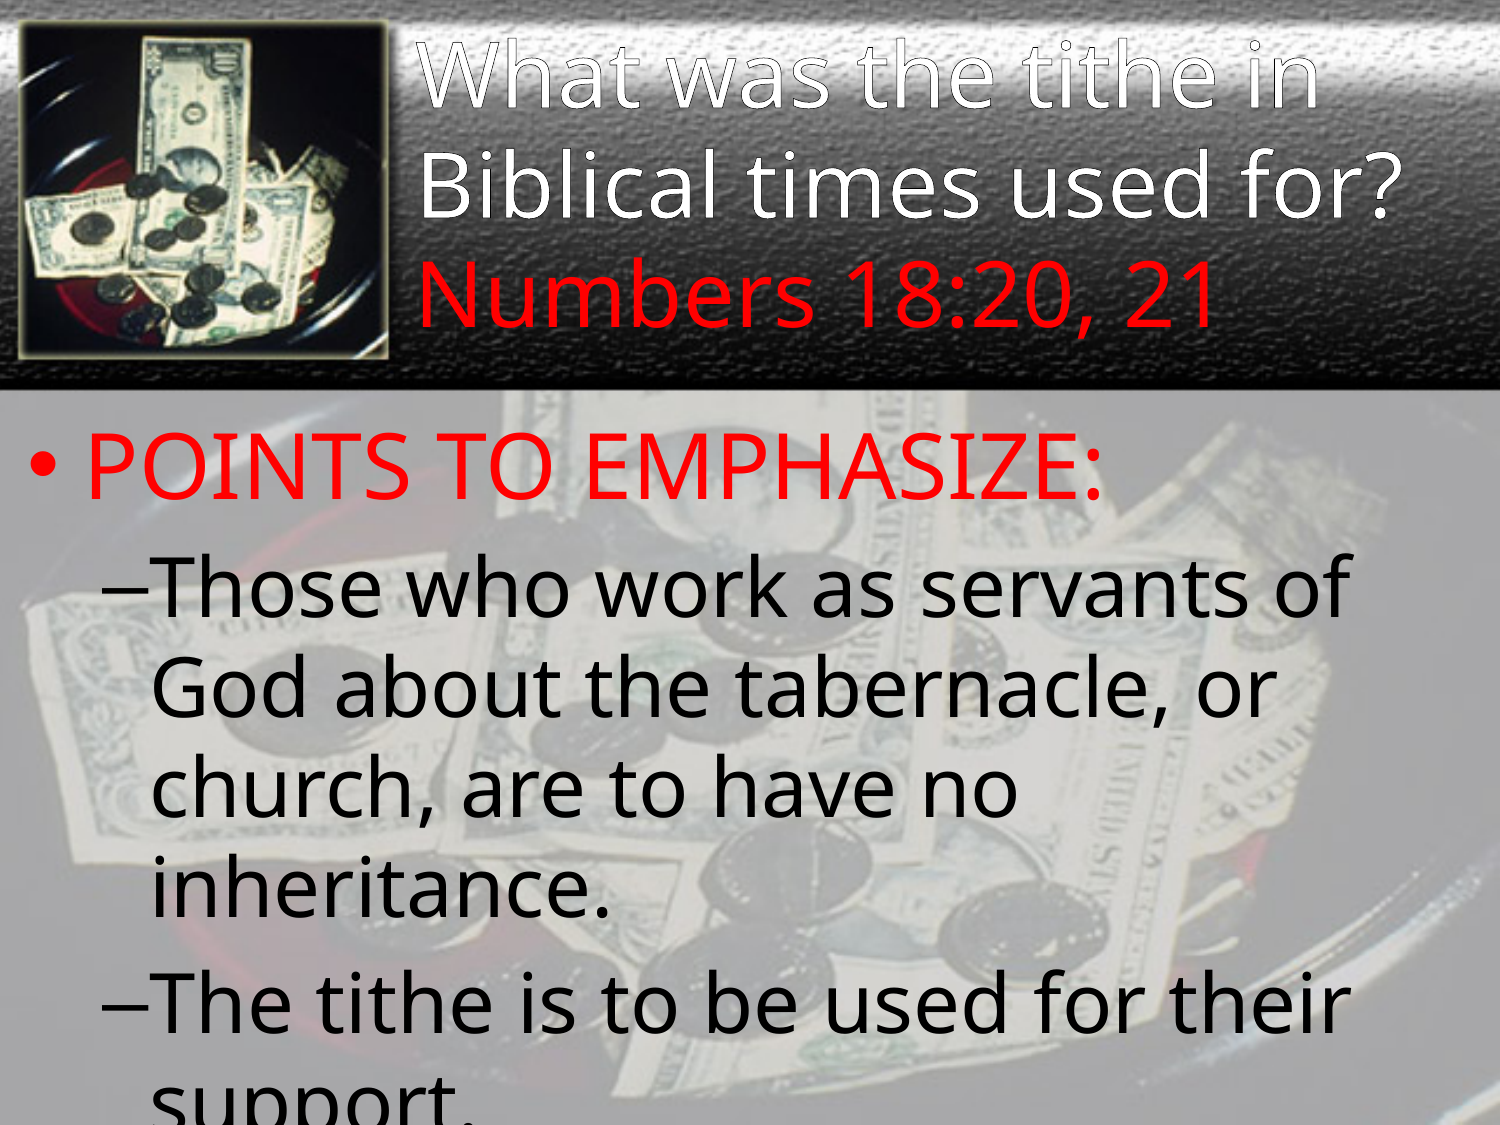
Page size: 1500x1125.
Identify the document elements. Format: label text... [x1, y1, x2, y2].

picture [0, 0, 1500, 1125]
title What was the tithe in Biblical times used for? Numbers 18:20, 21 [399, 87, 1500, 275]
list POINTS TO EMPHASIZE: Those who work as servants of God about the tabernacle, or church, are to have no inheritance. The tithe is to be used for their support. [12, 399, 1488, 1125]
